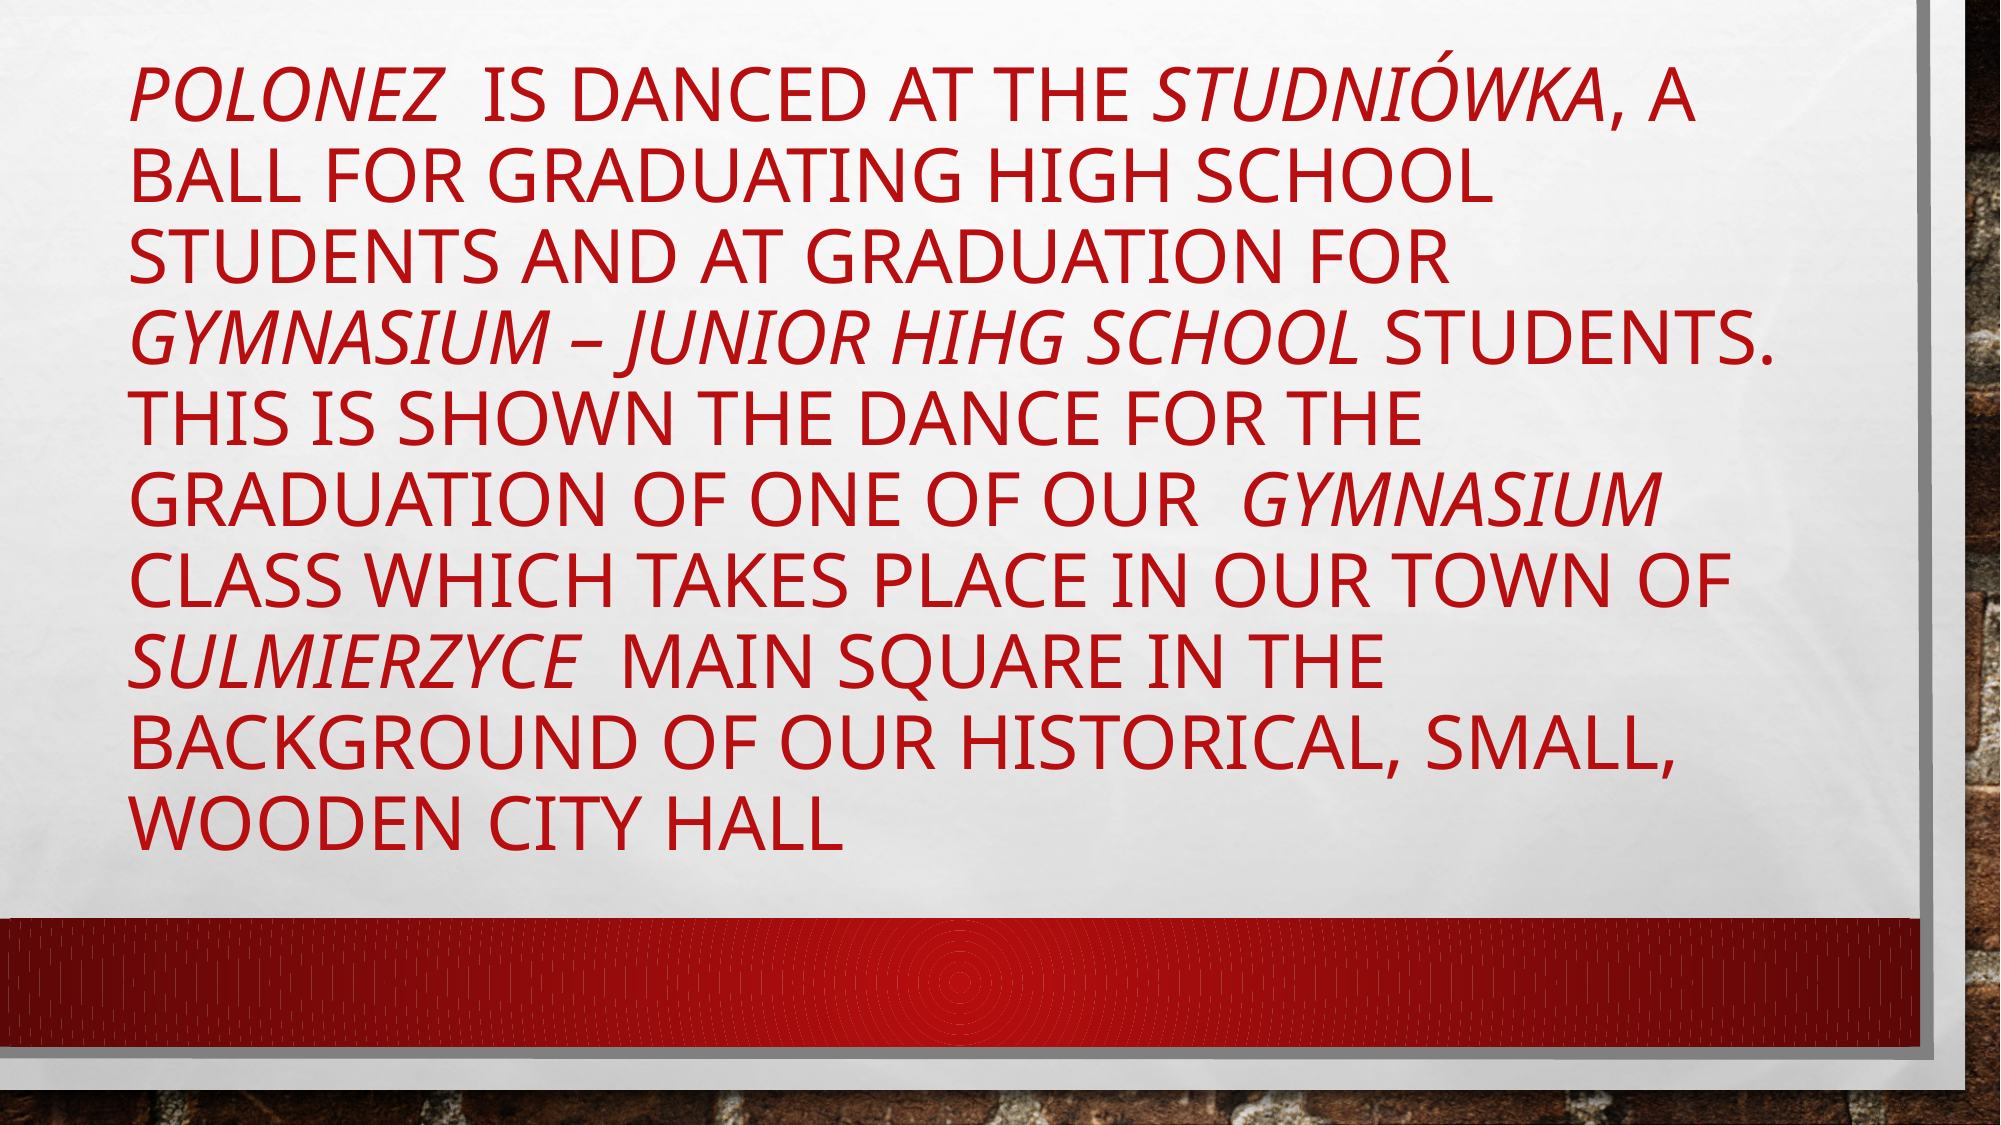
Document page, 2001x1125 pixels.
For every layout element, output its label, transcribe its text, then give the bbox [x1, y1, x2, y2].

title Polonez is danced at the studniówka, a ball for graduating high school students and at graduation for gymnasium – junior hihg school students. This is shown the dance for the graduation of one of our gymnasium class which takes place in our town of Sulmierzyce main square in the background of our historical, small, wooden city hall [112, 43, 1818, 881]
picture [0, 0, 2000, 1125]
